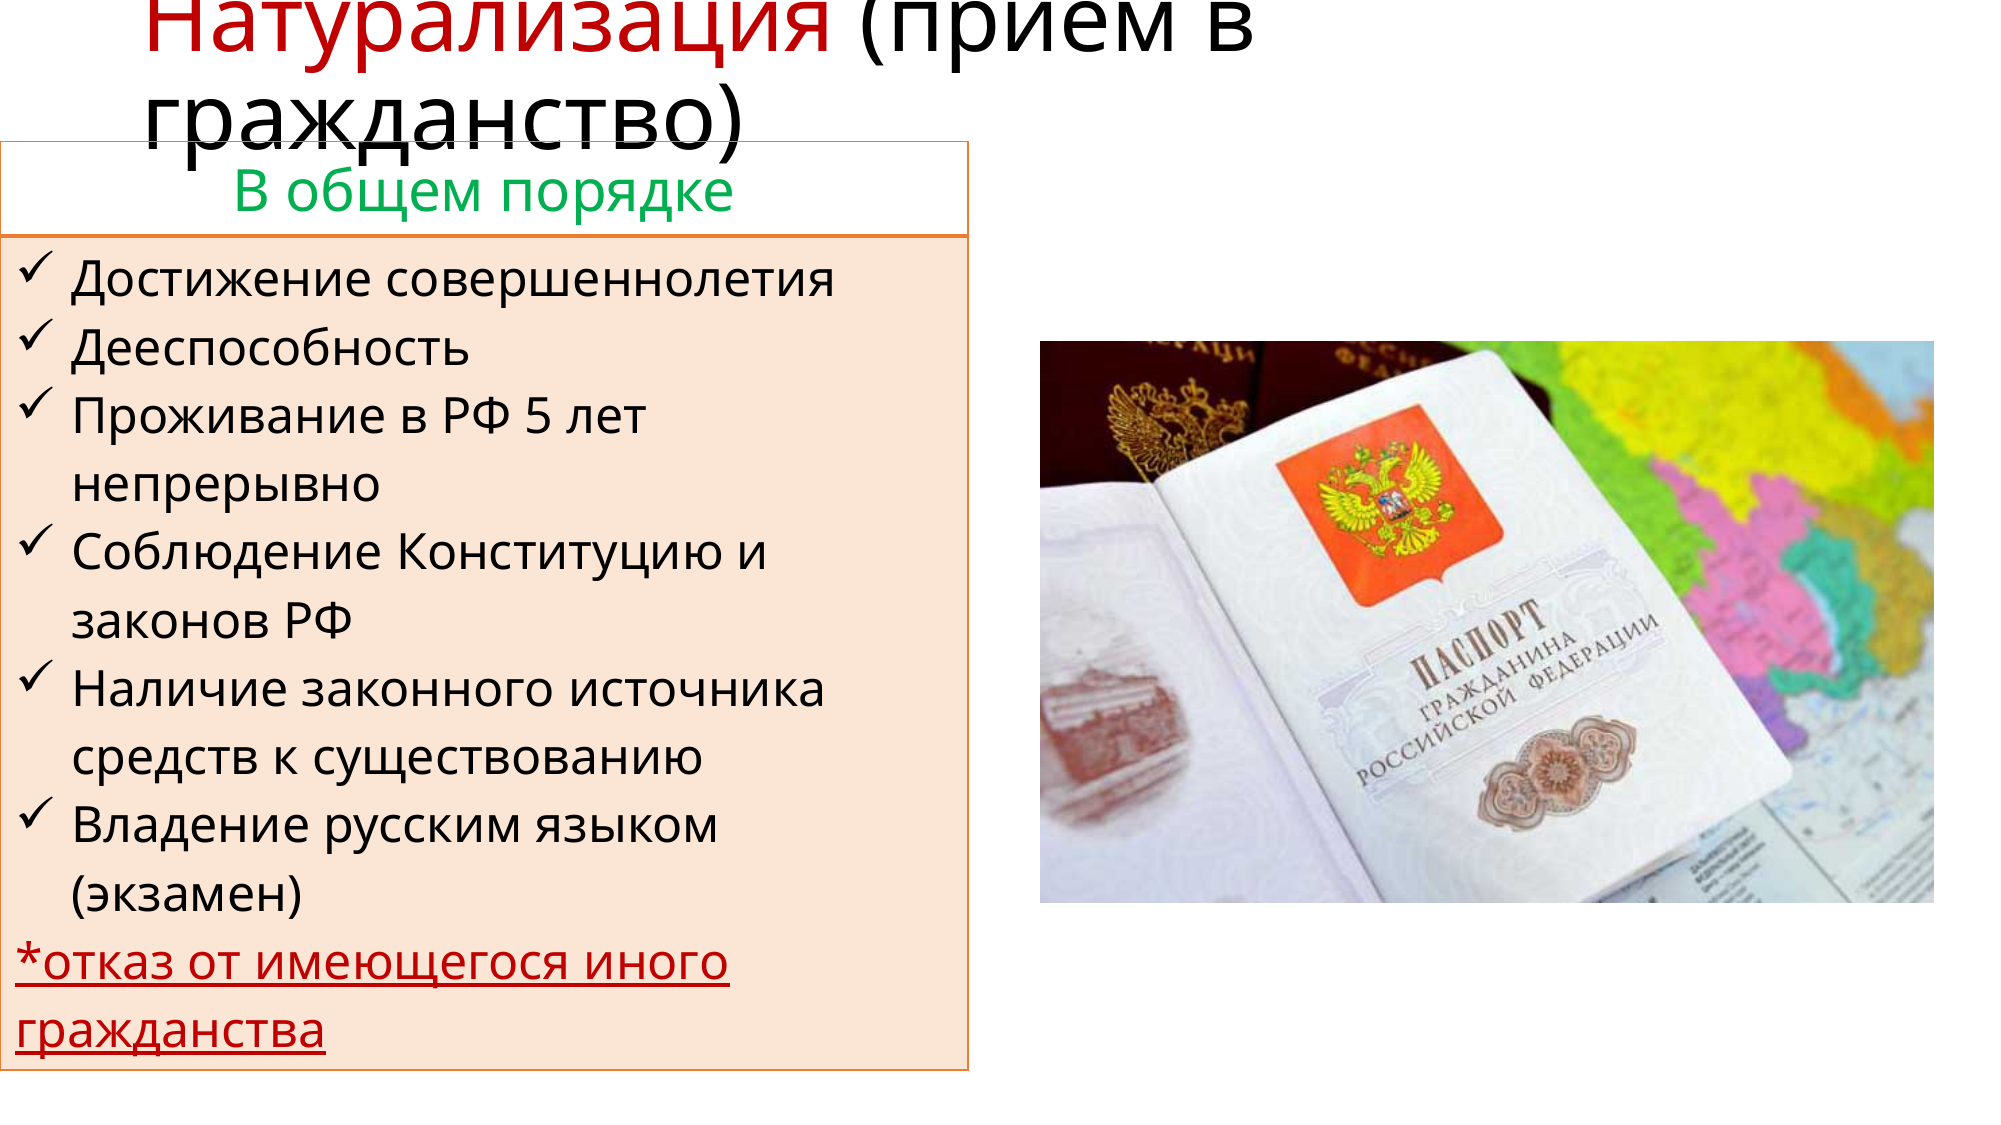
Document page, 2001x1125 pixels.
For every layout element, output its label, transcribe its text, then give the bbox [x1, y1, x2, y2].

table_cell Достижение совершеннолетия Дееспособность Проживание в РФ 5 лет непрерывно Соблюдение Конституцию и законов РФ Наличие законного источника средств к существованию Владение русским языком (экзамен) *отказ от имеющегося иного гражданства [1, 238, 967, 1069]
title Натурализация (прием в гражданство) [126, 0, 1852, 142]
picture [1040, 341, 1934, 903]
table_header В общем порядке [1, 142, 967, 234]
